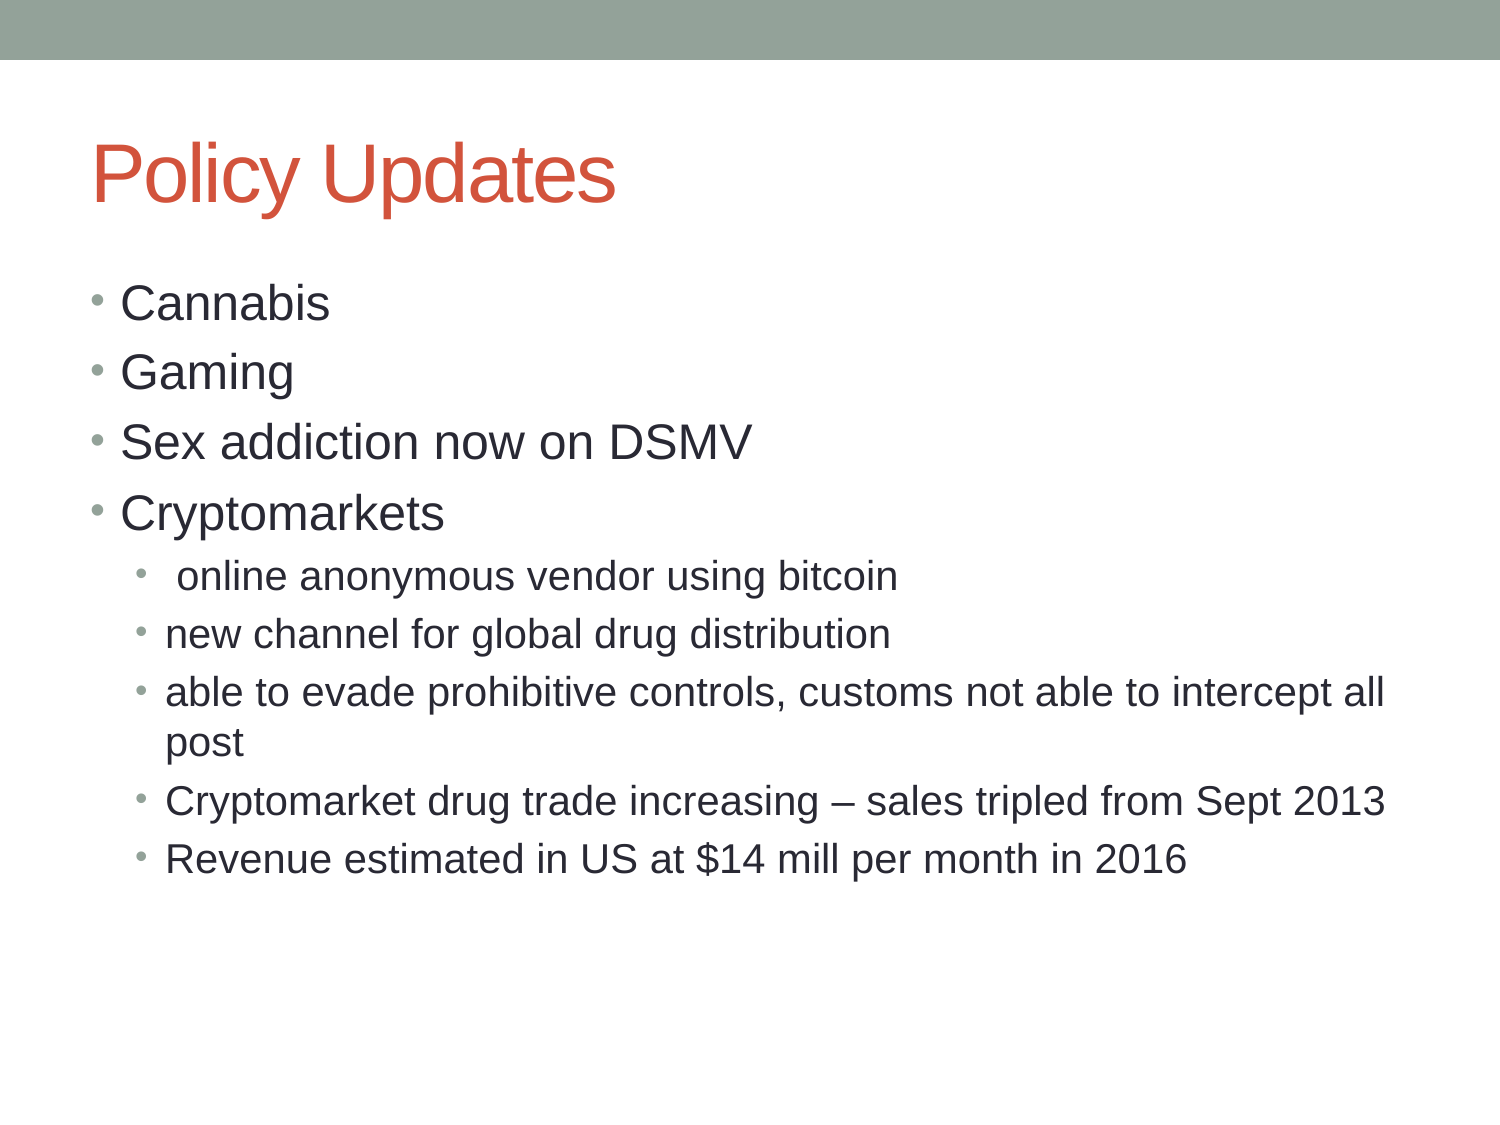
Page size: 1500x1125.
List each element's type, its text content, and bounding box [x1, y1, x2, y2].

title Policy Updates [75, 87, 1425, 250]
list Cannabis Gaming Sex addiction now on DSMV Cryptomarkets online anonymous vendor using bitcoin new channel for global drug distribution able to evade prohibitive controls, customs not able to intercept all post Cryptomarket drug trade increasing – sales tripled from Sept 2013 Revenue estimated in US at $14 mill per month in 2016 [75, 262, 1425, 1063]
